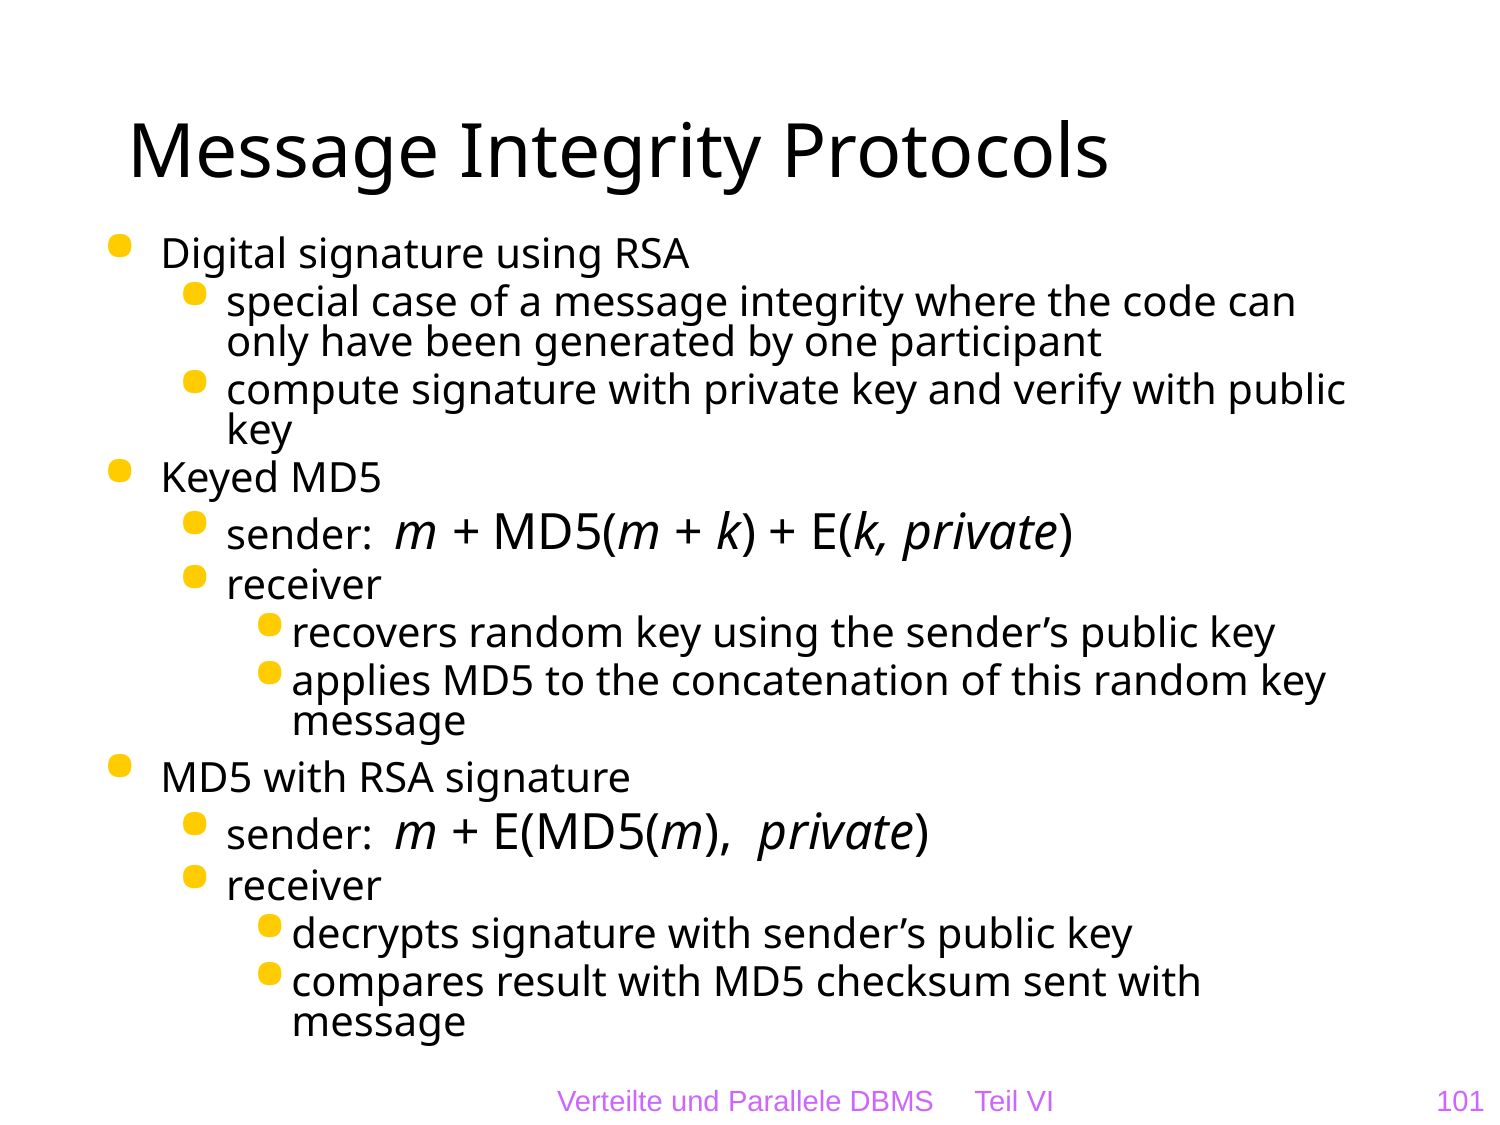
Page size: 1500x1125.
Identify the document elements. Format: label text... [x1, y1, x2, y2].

footer Verteilte und Parallele DBMS Teil VI [512, 1049, 1101, 1125]
slide_number 101 [1187, 1049, 1500, 1125]
list Digital signature using RSA special case of a message integrity where the code can only have been generated by one participant compute signature with private key and verify with public key Keyed MD5 sender: m + MD5(m + k) + E(k, private) receiver recovers random key using the sender’s public key applies MD5 to the concatenation of this random key message MD5 with RSA signature sender: m + E(MD5(m), private) receiver decrypts signature with sender’s public key compares result with MD5 checksum sent with message [88, 228, 1386, 1004]
title Message Integrity Protocols [112, 74, 1388, 201]
